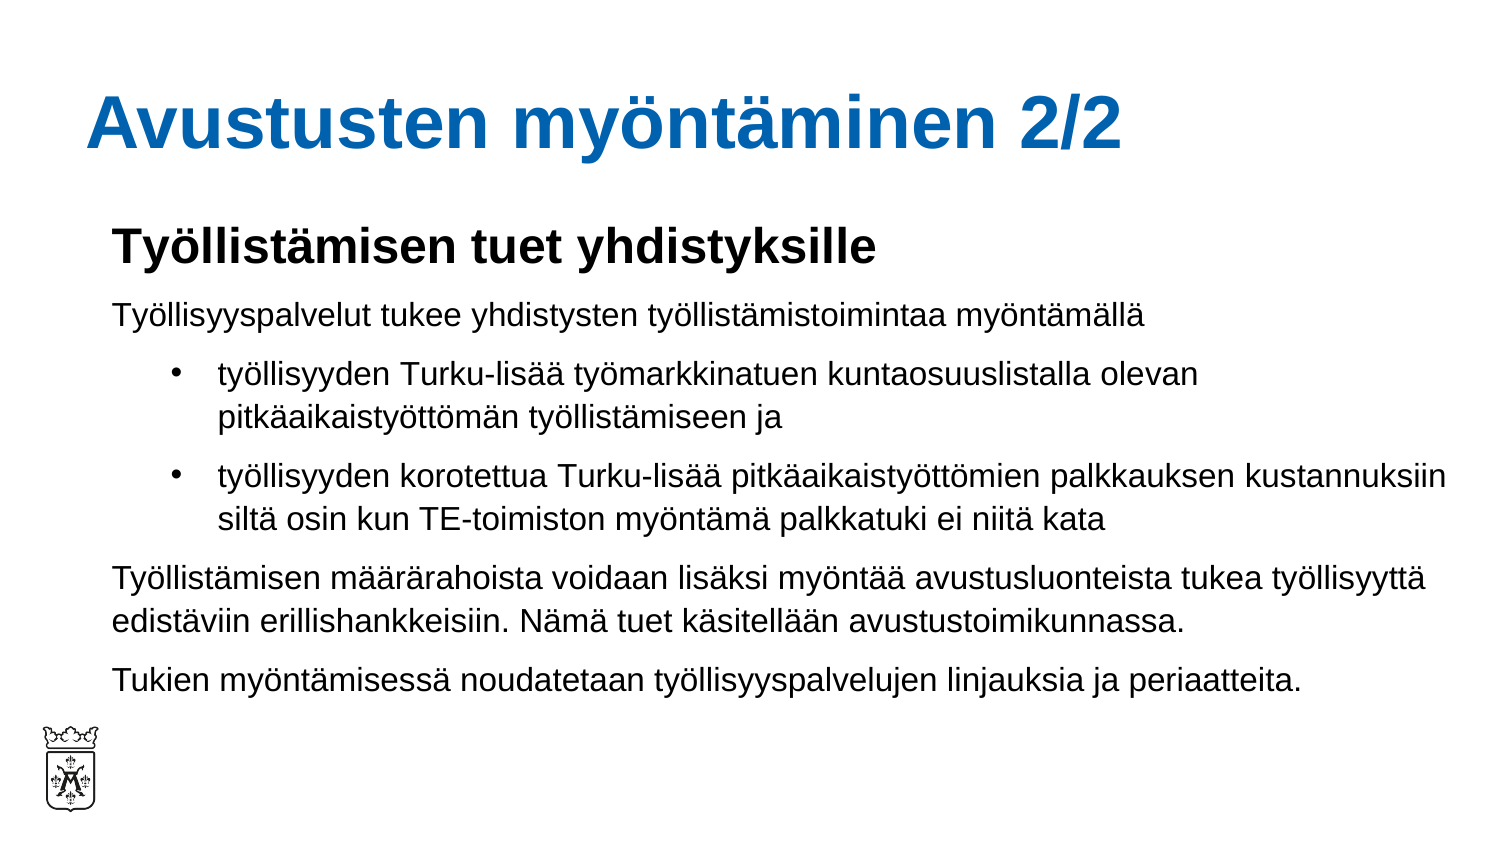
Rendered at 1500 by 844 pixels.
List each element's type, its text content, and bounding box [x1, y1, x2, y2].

title Avustusten myöntäminen 2/2 [85, 78, 1396, 173]
picture [42, 725, 105, 813]
list Työllistämisen tuet yhdistyksille Työllisyyspalvelut tukee yhdistysten työllistämistoimintaa myöntämällä työllisyyden Turku-lisää työmarkkinatuen kuntaosuuslistalla olevan pitkäaikaistyöttömän työllistämiseen ja työllisyyden korotettua Turku-lisää pitkäaikaistyöttömien palkkauksen kustannuksiin siltä osin kun TE-toimiston myöntämä palkkatuki ei niitä kata Työllistämisen määrärahoista voidaan lisäksi myöntää avustusluonteista tukea työllisyyttä edistäviin erillishankkeisiin. Nämä tuet käsitellään avustustoimikunnassa. Tukien myöntämisessä noudatetaan työllisyyspalvelujen linjauksia ja periaatteita. [111, 201, 1470, 750]
